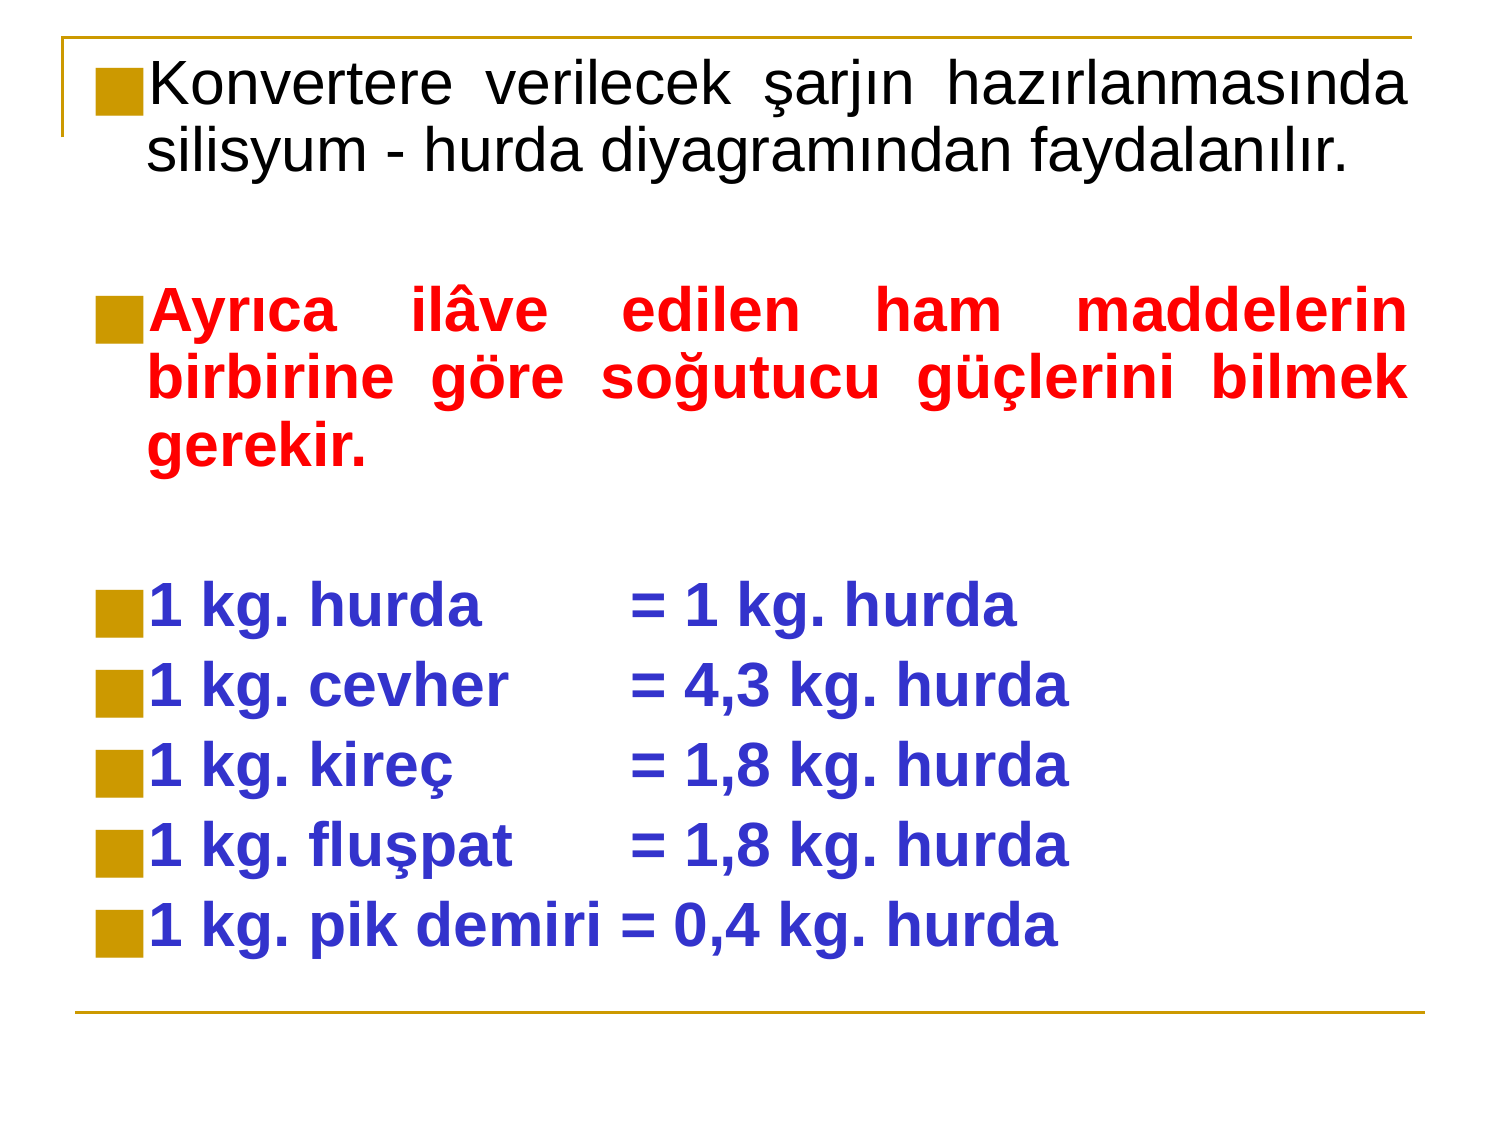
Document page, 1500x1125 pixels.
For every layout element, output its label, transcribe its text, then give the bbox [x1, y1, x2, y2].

list Konvertere verilecek şarjın hazırlanmasında silisyum - hurda diyagramından faydalanılır. Ayrıca ilâve edilen ham maddelerin birbirine göre soğutucu güçlerini bilmek gerekir. 1 kg. hurda = 1 kg. hurda 1 kg. cevher = 4,3 kg. hurda 1 kg. kireç = 1,8 kg. hurda 1 kg. fluşpat = 1,8 kg. hurda 1 kg. pik demiri = 0,4 kg. hurda [75, 42, 1425, 1006]
